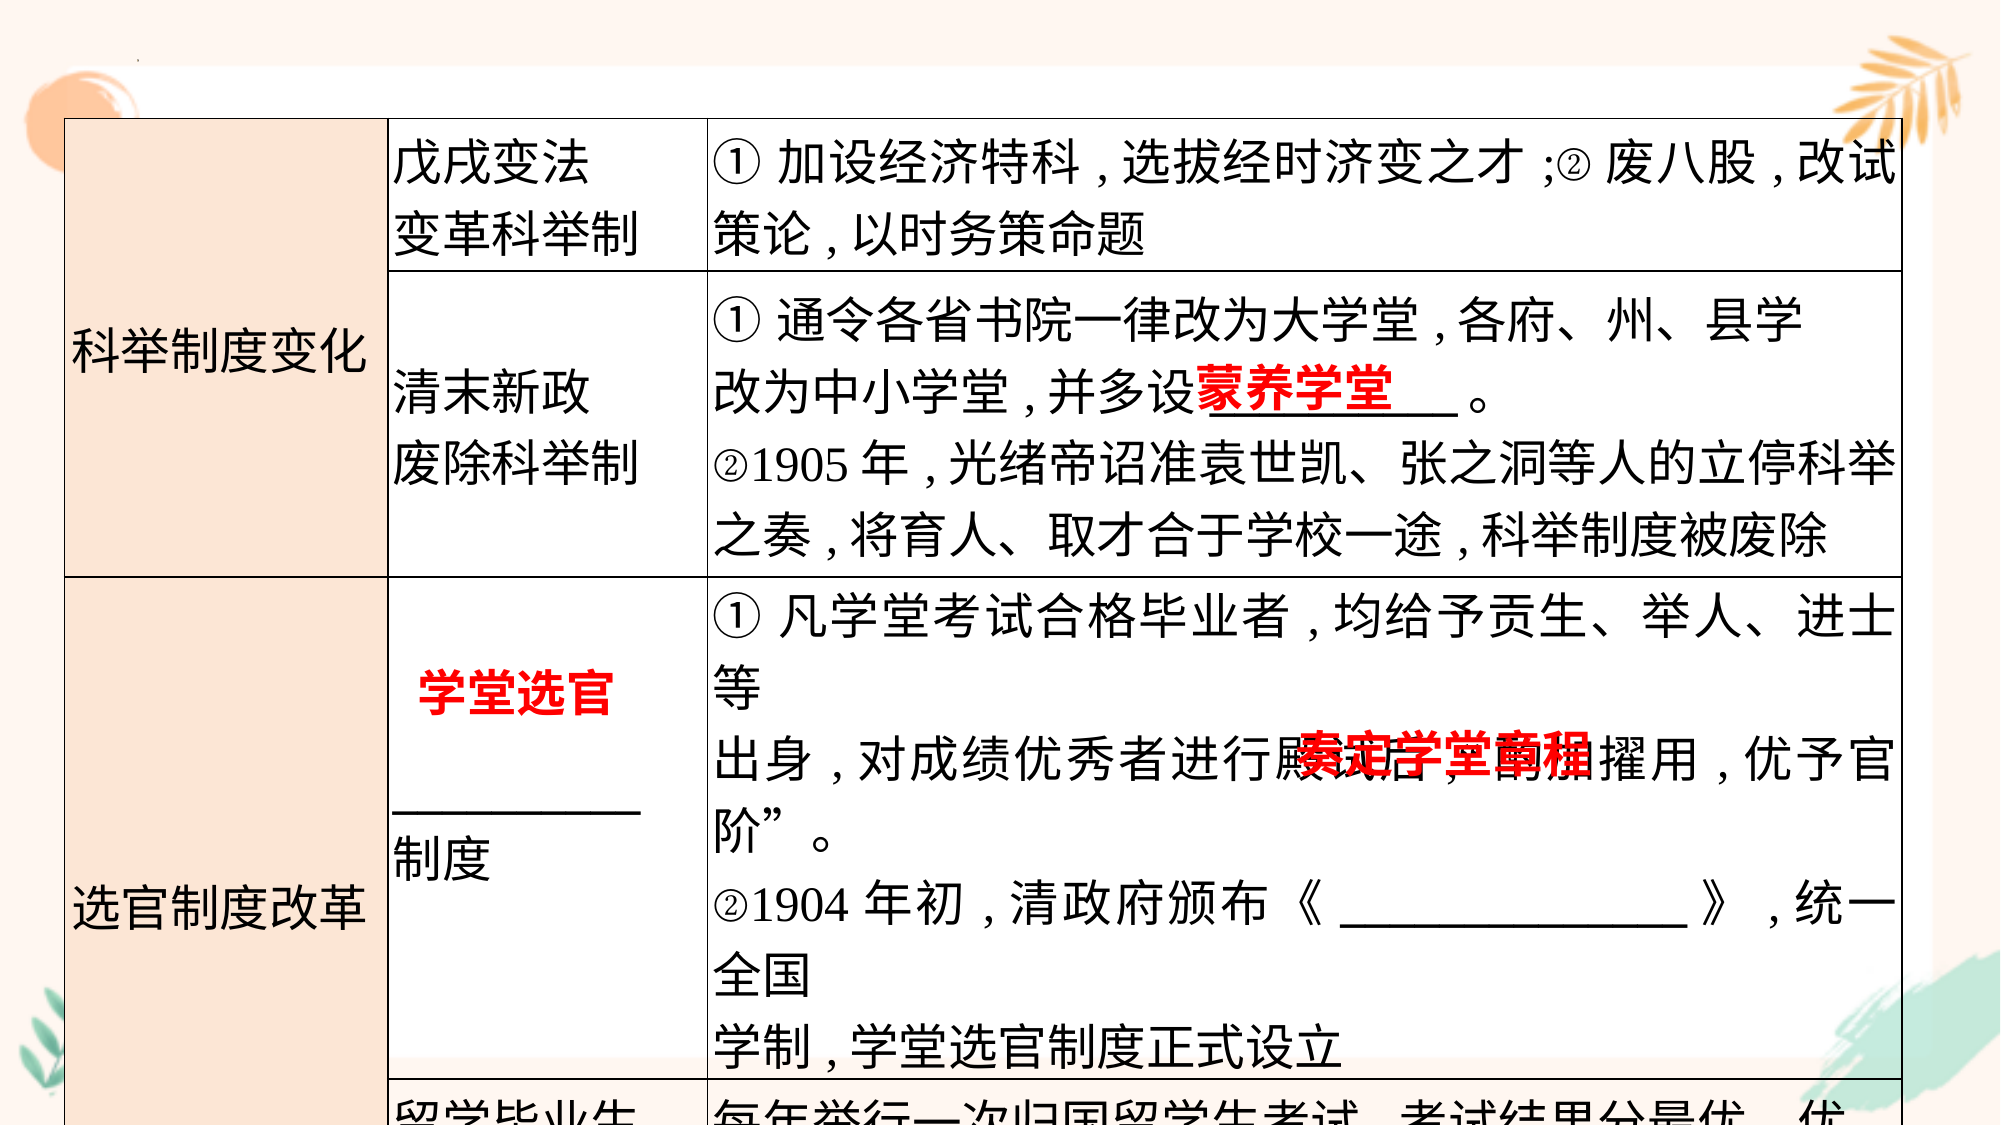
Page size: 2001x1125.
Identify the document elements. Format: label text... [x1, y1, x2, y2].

table_cell 每年举行一次归国留学生考试,考试结果分最优、优、中三等,分别赐予进士、举人出身,再分配相应官职 [708, 1080, 1901, 1125]
table_cell ①通令各省书院一律改为大学堂,各府、州、县学 改为中小学堂,并多设__________。 ②1905年,光绪帝诏准袁世凯、张之洞等人的立停科举之奏,将育人、取才合于学校一途,科举制度被废除 [708, 272, 1901, 576]
text_box 蒙养学堂 [1125, 349, 1464, 424]
table_cell 选官制度改革 [65, 578, 387, 1125]
table_cell ①凡学堂考试合格毕业者,均给予贡生、举人、进士等 出身,对成绩优秀者进行殿试后,“酌加擢用,优予官阶”。 ②1904年初,清政府颁布《______________》,统一全国 学制,学堂选官制度正式设立 [708, 578, 1901, 1078]
table_cell __________ 制度 [389, 578, 707, 1078]
text_box 奏定学堂章程 [1200, 715, 1687, 790]
table_cell 清末新政 废除科举制 [389, 272, 707, 576]
table_header 科举制度变化 [65, 119, 387, 576]
table_header 戊戌变法 变革科举制 [389, 119, 707, 270]
text_box 学堂选官 [347, 654, 686, 729]
picture [0, 0, 2001, 1125]
table_cell 留学毕业生 选官制度 [389, 1080, 707, 1125]
table_header ①加设经济特科,选拔经时济变之才;②废八股,改试策论,以时务策命题 [708, 119, 1901, 270]
